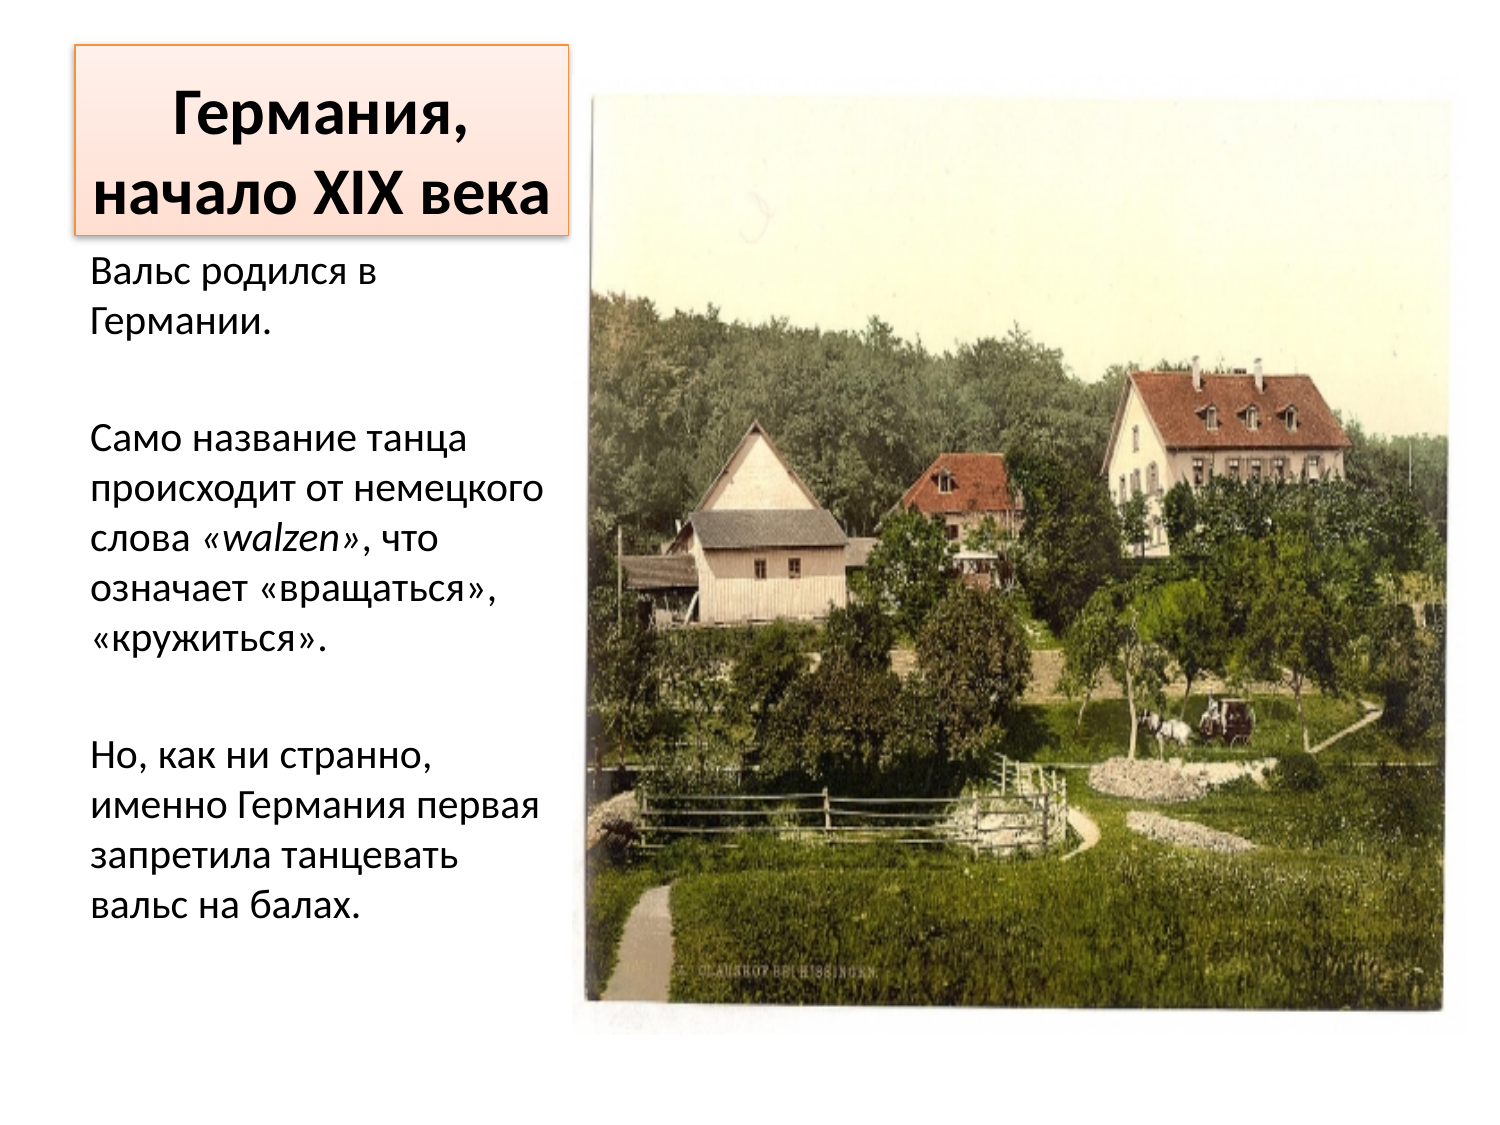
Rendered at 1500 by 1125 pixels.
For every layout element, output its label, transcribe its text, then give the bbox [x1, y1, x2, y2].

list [572, 75, 1468, 1036]
list Вальс родился в Германии. Само название танца происходит от немецкого слова «walzen», что означает «вращаться», «кружиться». Но, как ни странно, именно Германия первая запретила танцевать вальс на балах. [75, 235, 567, 1005]
title Германия, начало XIX века [74, 44, 569, 236]
